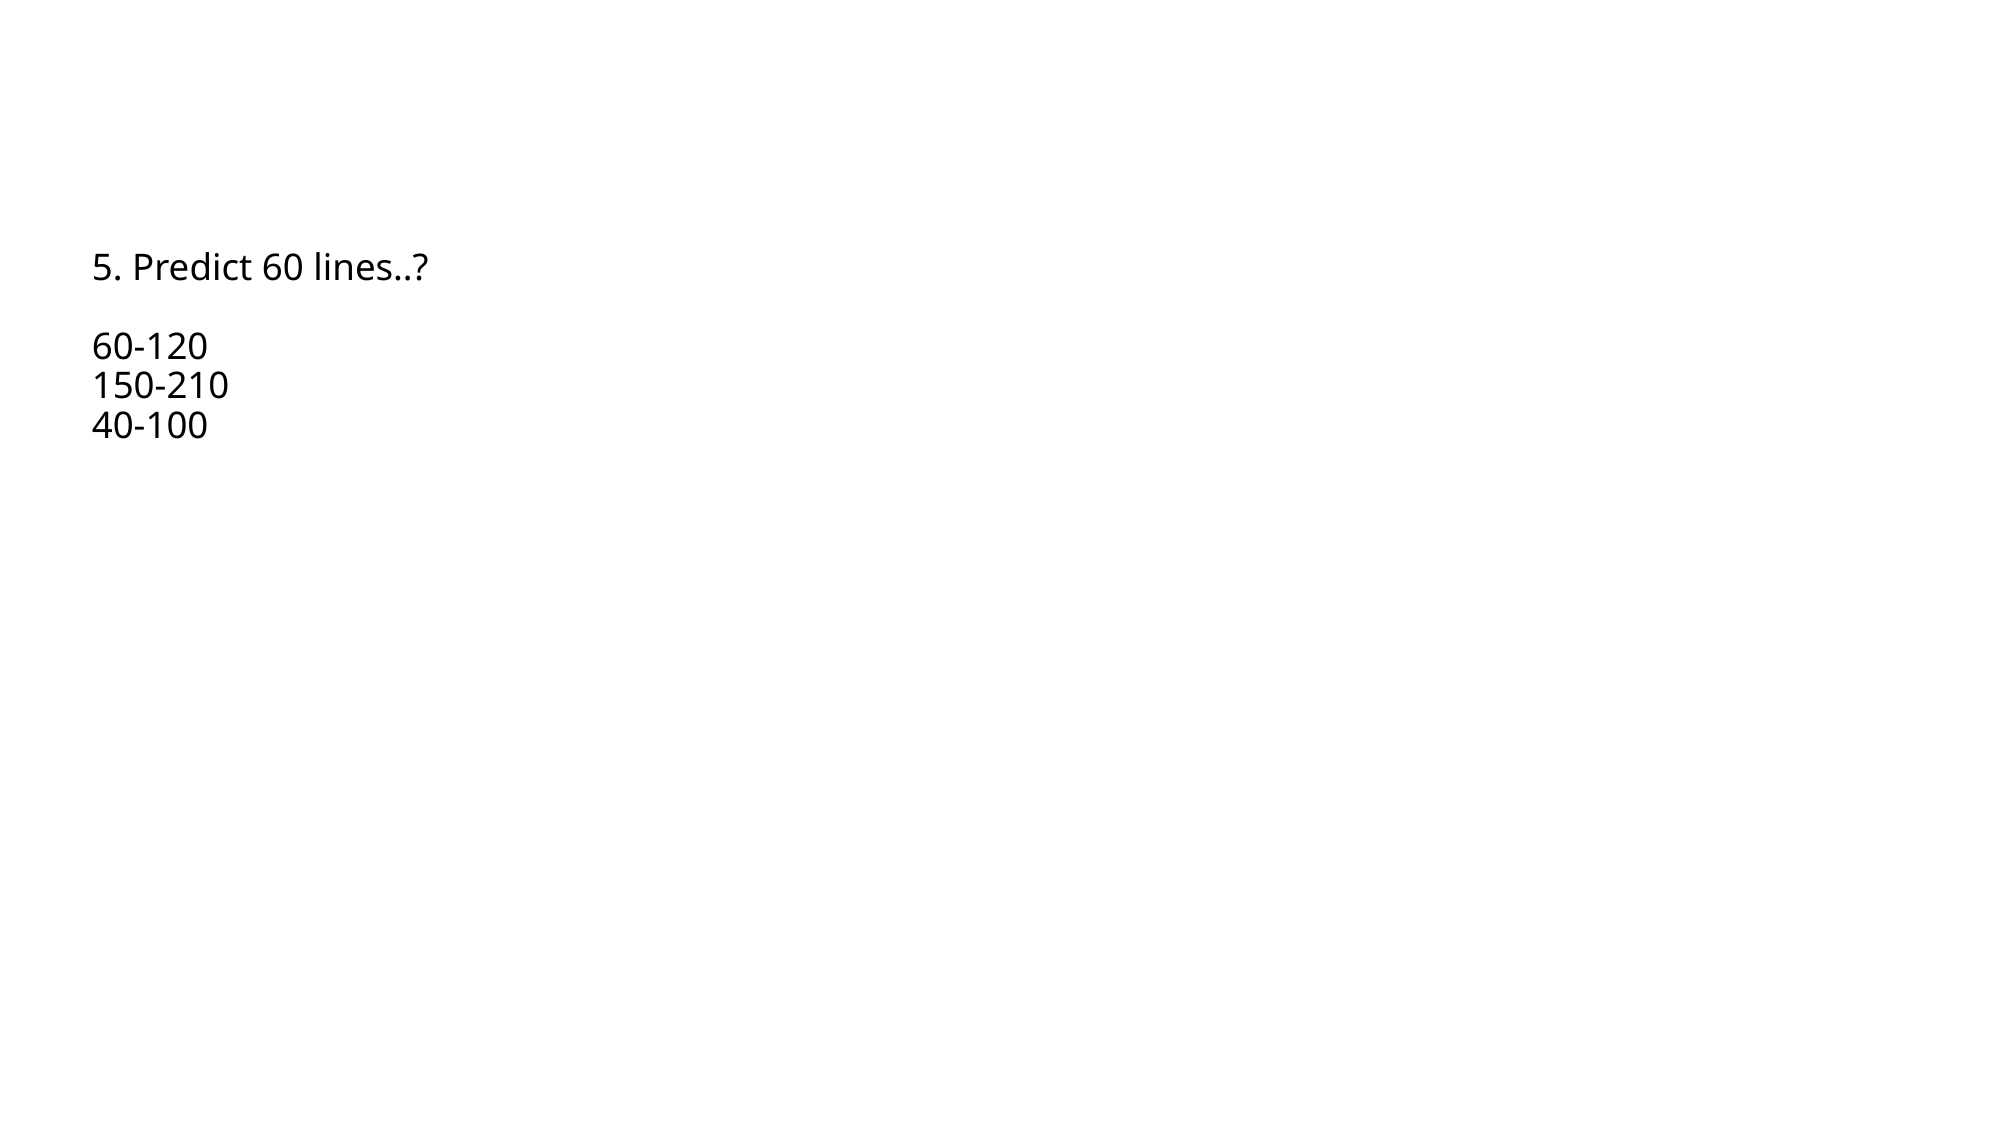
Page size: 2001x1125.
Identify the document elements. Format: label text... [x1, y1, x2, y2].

title 5. Predict 60 lines..? 60-120 150-210 40-100 [76, 238, 1802, 457]
